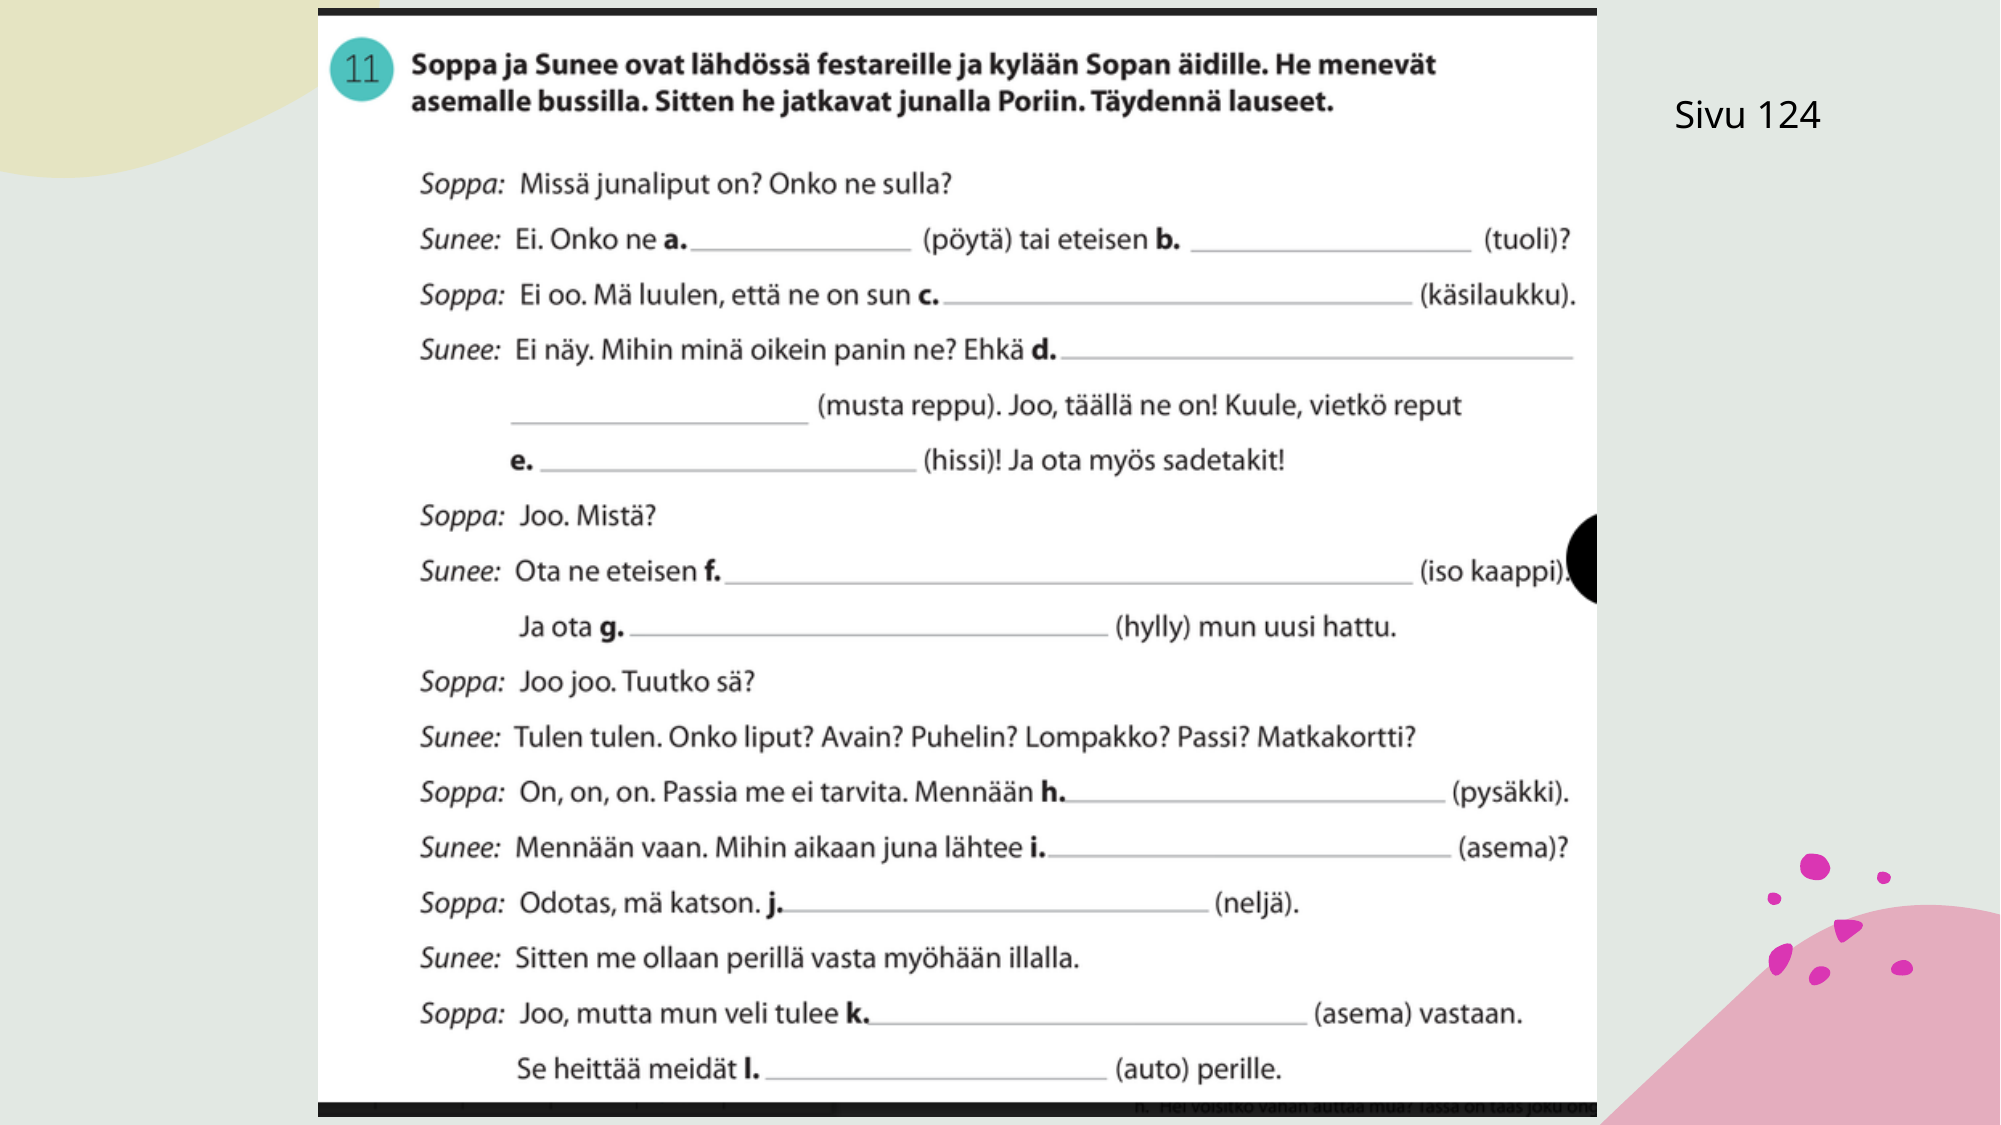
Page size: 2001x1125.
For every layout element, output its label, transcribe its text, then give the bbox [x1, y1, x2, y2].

text_box Sivu 124 [1659, 83, 1944, 143]
picture [318, 8, 1597, 1117]
